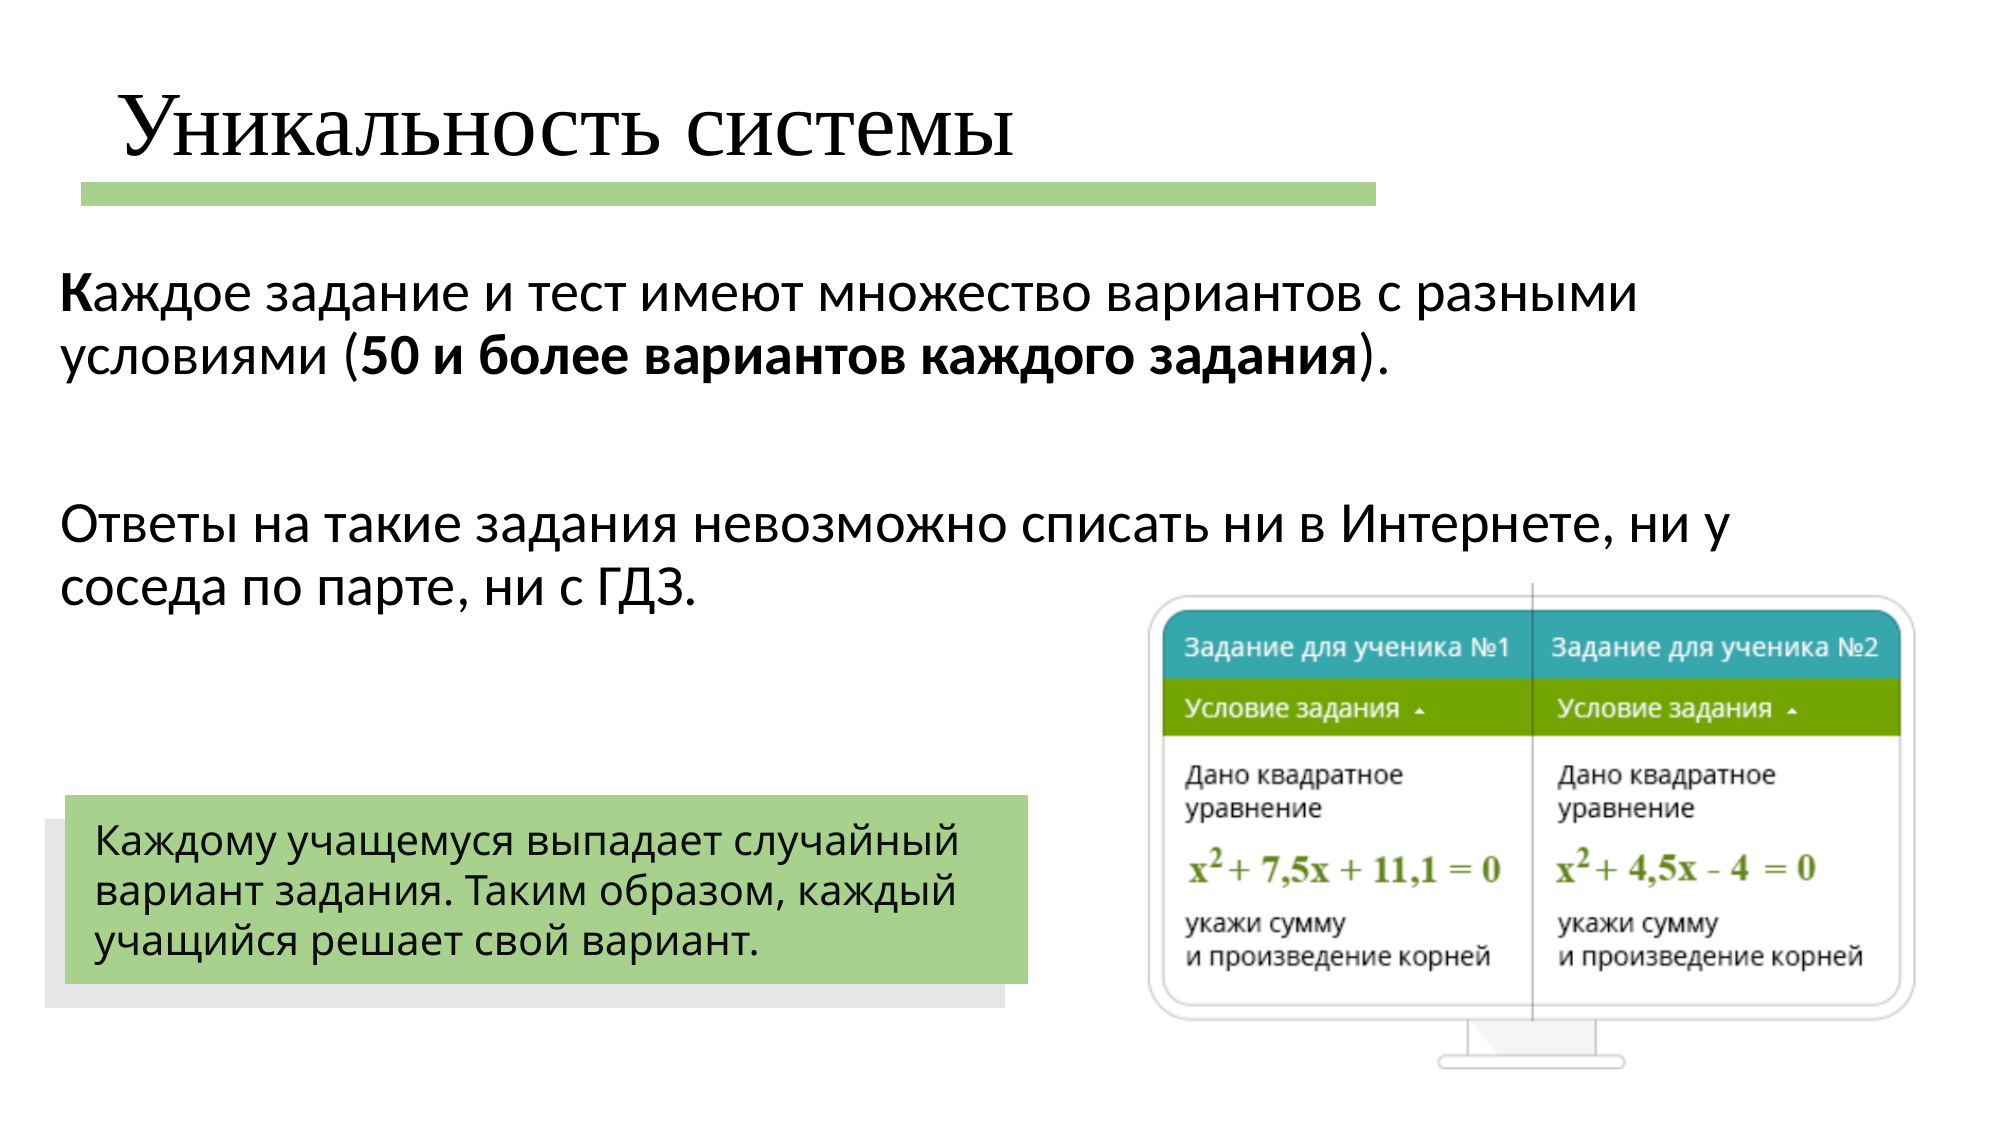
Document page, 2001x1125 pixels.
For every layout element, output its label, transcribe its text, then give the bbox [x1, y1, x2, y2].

text_box Уникальность системы [100, 44, 1826, 208]
picture [1143, 583, 1929, 1083]
text_box Каждому учащемуся выпадает случайный вариант задания. Таким образом, каждый учащийся решает свой вариант. [79, 806, 1039, 971]
text_box [43, 817, 1007, 1010]
list Каждое задание и тест имеют множество вариантов с разными условиями (50 и более вариантов каждого задания). Ответы на такие задания невозможно списать ни в Интернете, ни у соседа по парте, ни с ГДЗ. [45, 254, 1929, 652]
text_box [79, 180, 1378, 208]
text_box [65, 795, 1028, 984]
